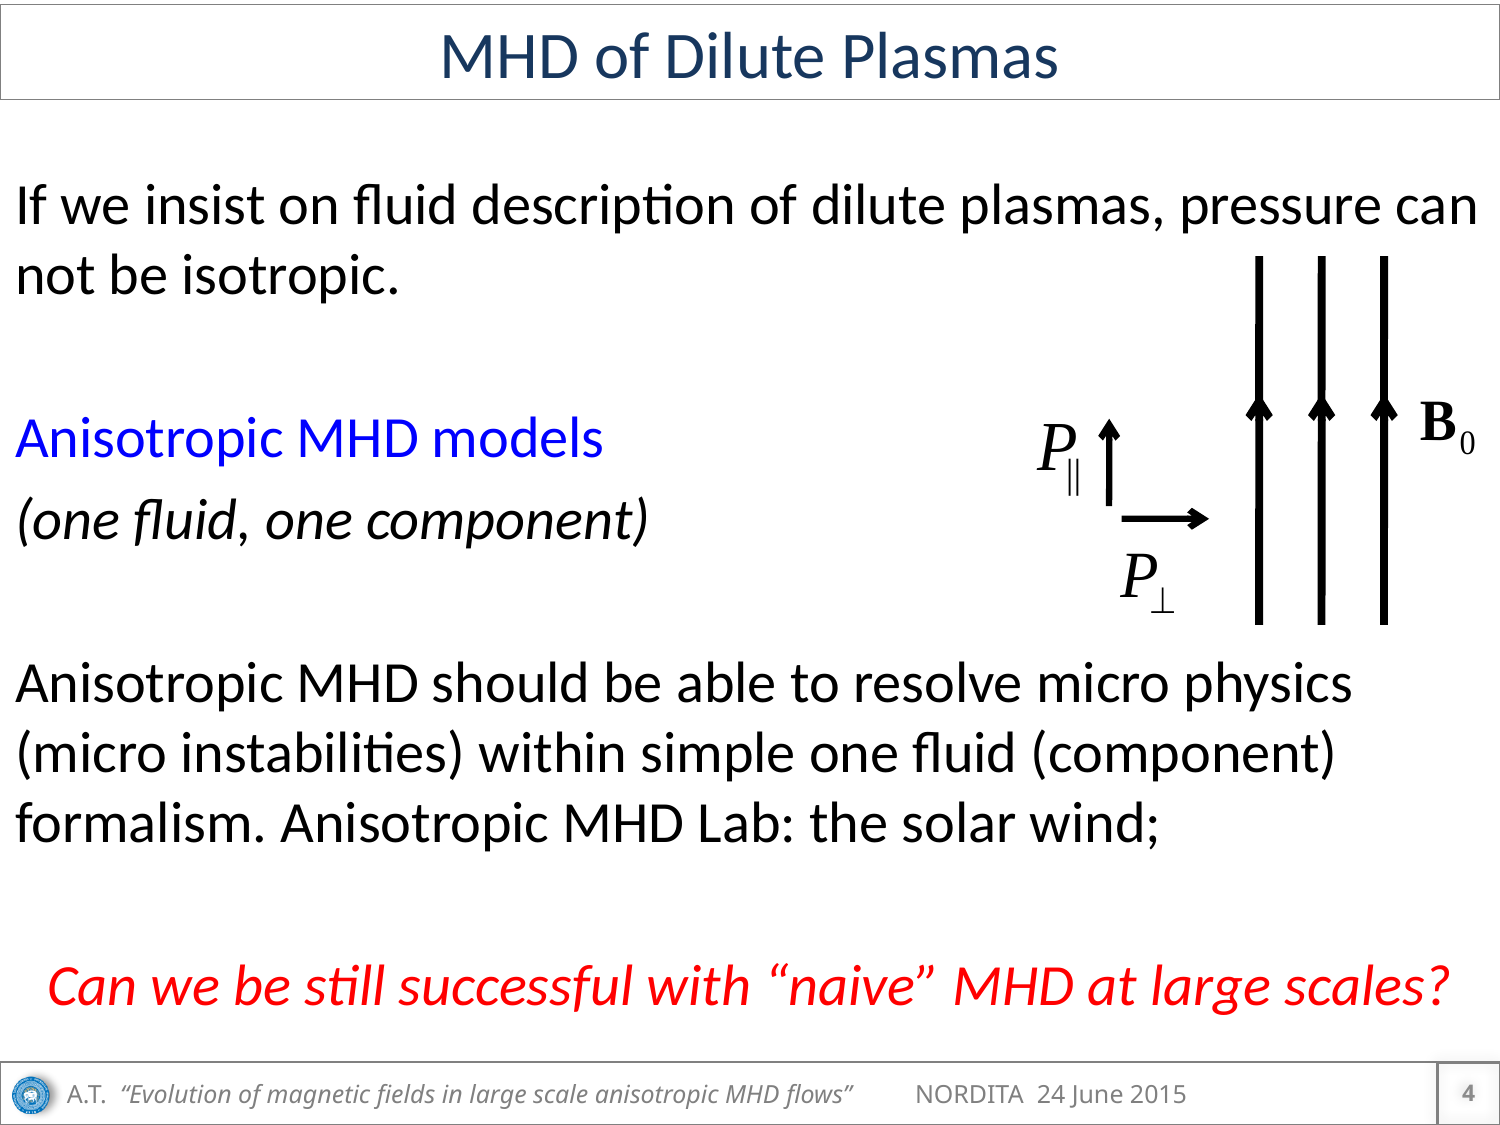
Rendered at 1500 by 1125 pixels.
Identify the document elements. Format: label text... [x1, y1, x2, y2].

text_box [1024, 399, 1092, 512]
picture [12, 1076, 51, 1114]
list If we insist on fluid description of dilute plasmas, pressure can not be isotropic. Anisotropic MHD models (one fluid, one component) Anisotropic MHD should be able to resolve micro physics (micro instabilities) within simple one fluid (component) formalism. Anisotropic MHD Lab: the solar wind; Can we be still successful with “naive” MHD at large scales? [0, 112, 1500, 1062]
slide_number 4 [1437, 1062, 1500, 1125]
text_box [1412, 381, 1487, 470]
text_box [1108, 530, 1188, 625]
text_box A.T. “Evolution of magnetic fields in large scale anisotropic MHD flows” NORDITA 24 June 2015 [0, 1062, 1432, 1125]
title MHD of Dilute Plasmas [0, 4, 1500, 100]
text_box [1101, 418, 1117, 507]
